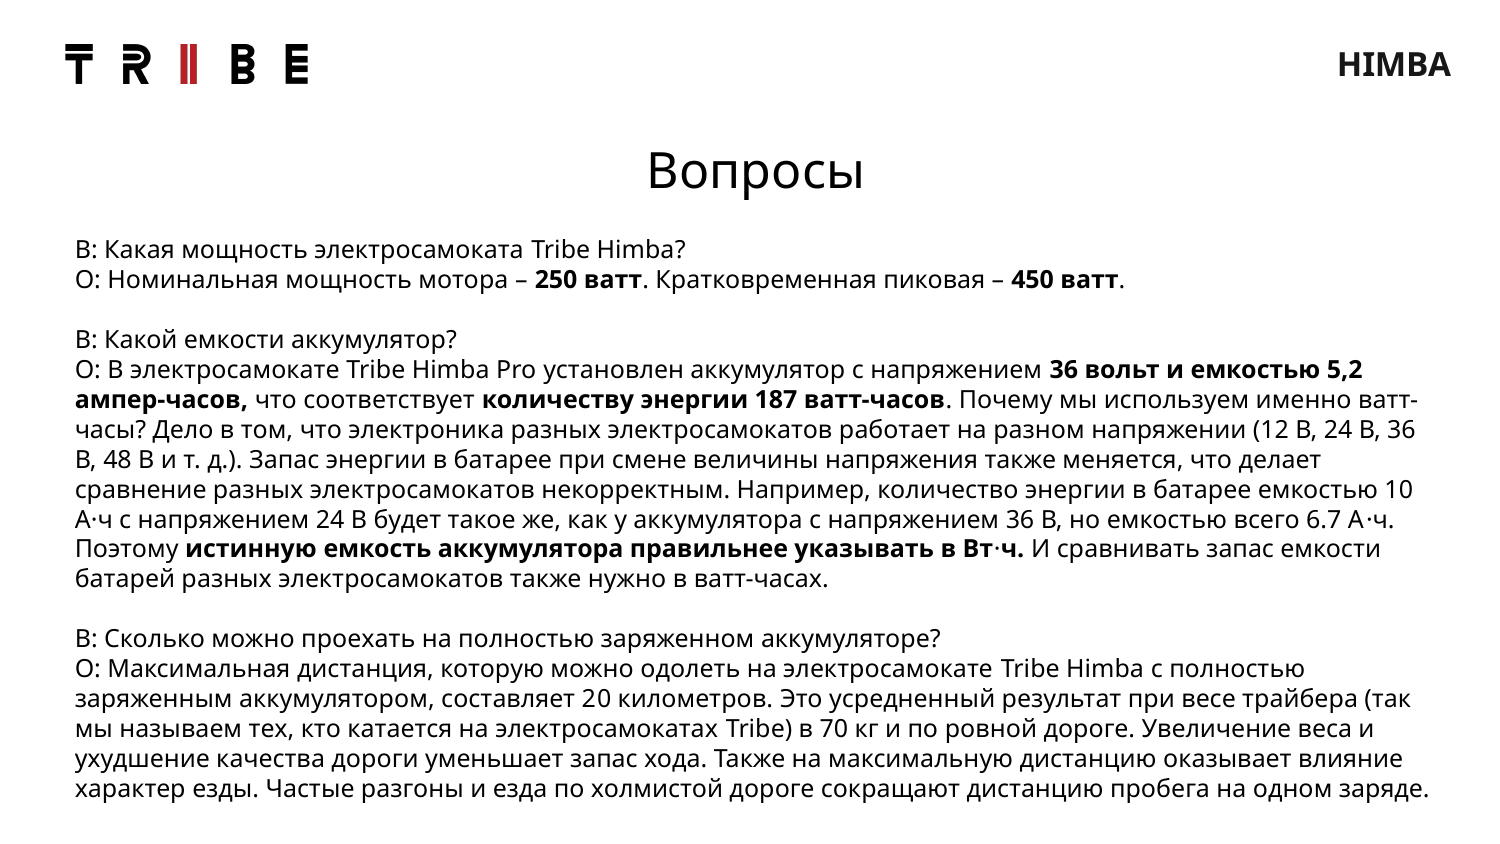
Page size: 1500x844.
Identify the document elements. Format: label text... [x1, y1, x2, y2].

text_box Вопросы В: Какая мощность электросамоката Tribe Himba? О: Номинальная мощность мотора – 250 ватт. Кратковременная пиковая – 450 ватт. В: Какой емкости аккумулятор? О: В электросамокате Tribe Himba Pro установлен аккумулятор с напряжением 36 вольт и емкостью 5,2 ампер-часов, что соответствует количеству энергии 187 ватт-часов. Почему мы используем именно ватт-часы? Дело в том, что электроника разных электросамокатов работает на разном напряжении (12 В, 24 В, 36 В, 48 В и т. д.). Запас энергии в батарее при смене величины напряжения также меняется, что делает сравнение разных электросамокатов некорректным. Например, количество энергии в батарее емкостью 10 А·ч с напряжением 24 В будет такое же, как у аккумулятора с напряжением 36 В, но емкостью всего 6.7 А·ч. Поэтому истинную емкость аккумулятора правильнее указывать в Вт·ч. И сравнивать запас емкости батарей разных электросамокатов также нужно в ватт-часах. В: Сколько можно проехать на полностью заряженном аккумуляторе? О: Максимальная дистанция, которую можно одолеть на электросамокате Tribe Himba с полностью заряженным аккумулятором, составляет 20 километров. Это усредненный результат при весе трайбера (так мы называем тех, кто катается на электросамокатах Tribe) в 70 кг и по ровной дороге. Увеличение веса и ухудшение качества дороги уменьшает запас хода. Также на максимальную дистанцию оказывает влияние характер езды. Частые разгоны и езда по холмистой дороге сокращают дистанцию пробега на одном заряде. [60, 131, 1453, 810]
picture [65, 44, 308, 84]
text_box HIMBA [1251, 40, 1452, 83]
